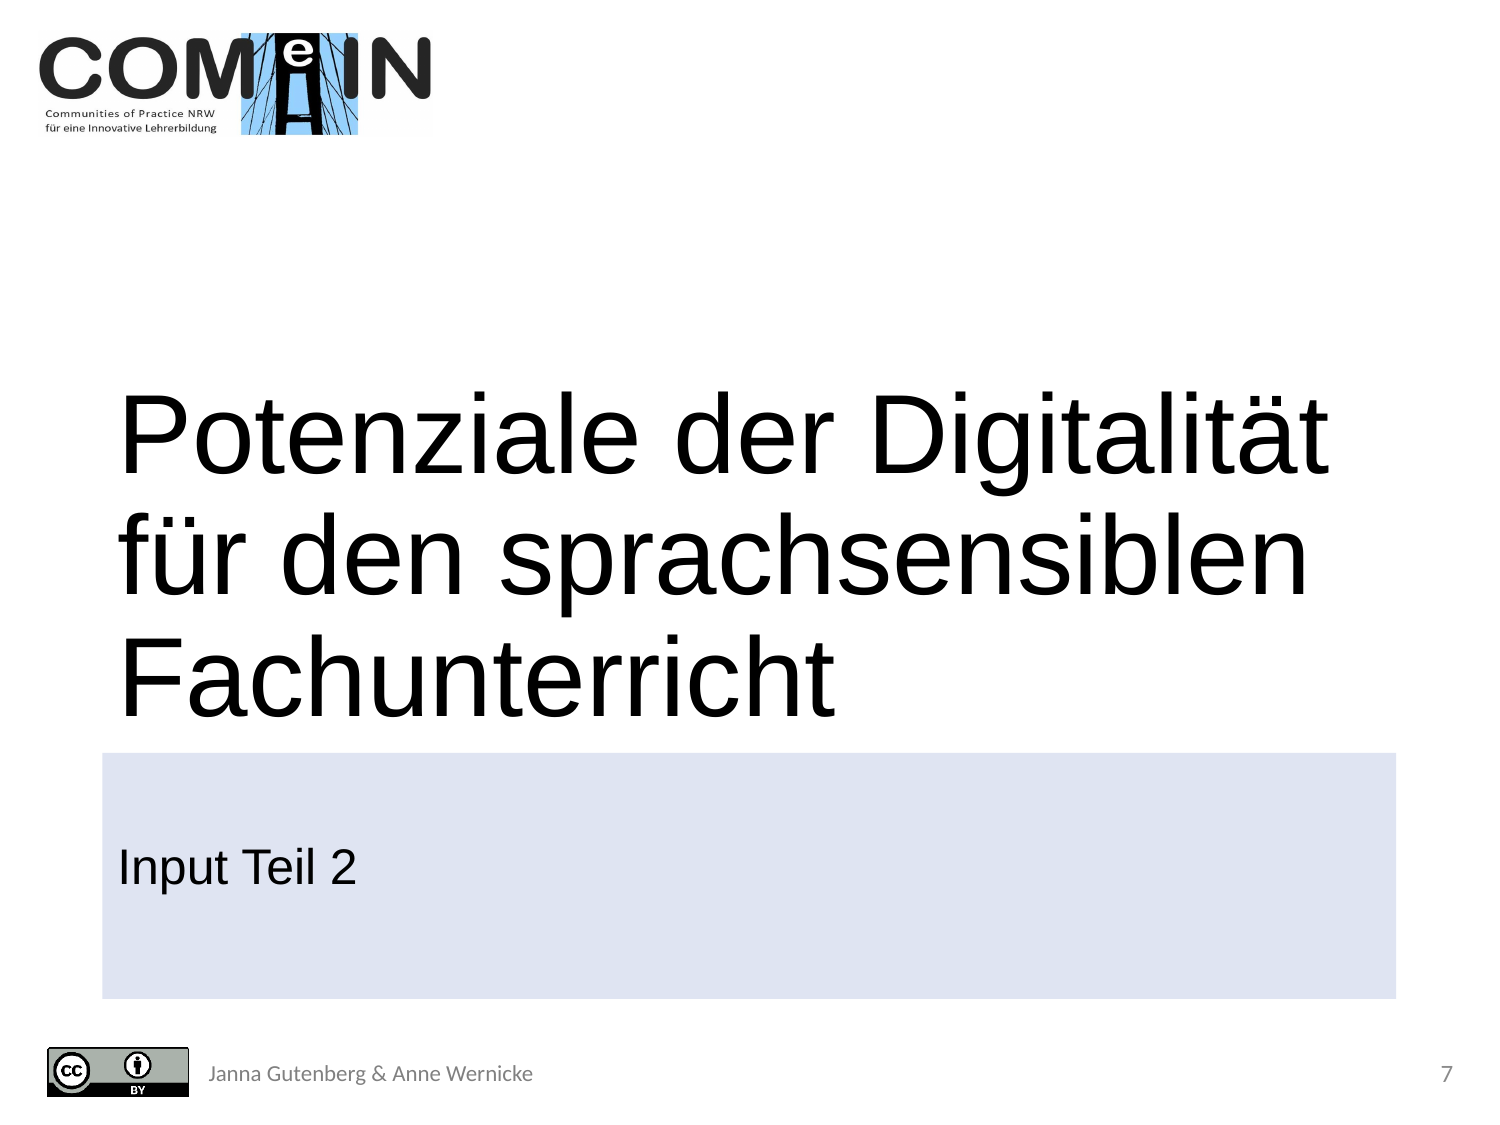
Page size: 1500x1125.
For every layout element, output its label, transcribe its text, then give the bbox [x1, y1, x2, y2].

slide_number 7 [1130, 1042, 1469, 1103]
picture [47, 1047, 189, 1097]
text_box Janna Gutenberg & Anne Wernicke [48, 1042, 550, 1103]
list Input Teil 2 [102, 752, 1397, 999]
picture [38, 30, 433, 137]
title Potenziale der Digitalität für den sprachsensiblen Fachunterricht [102, 280, 1397, 749]
